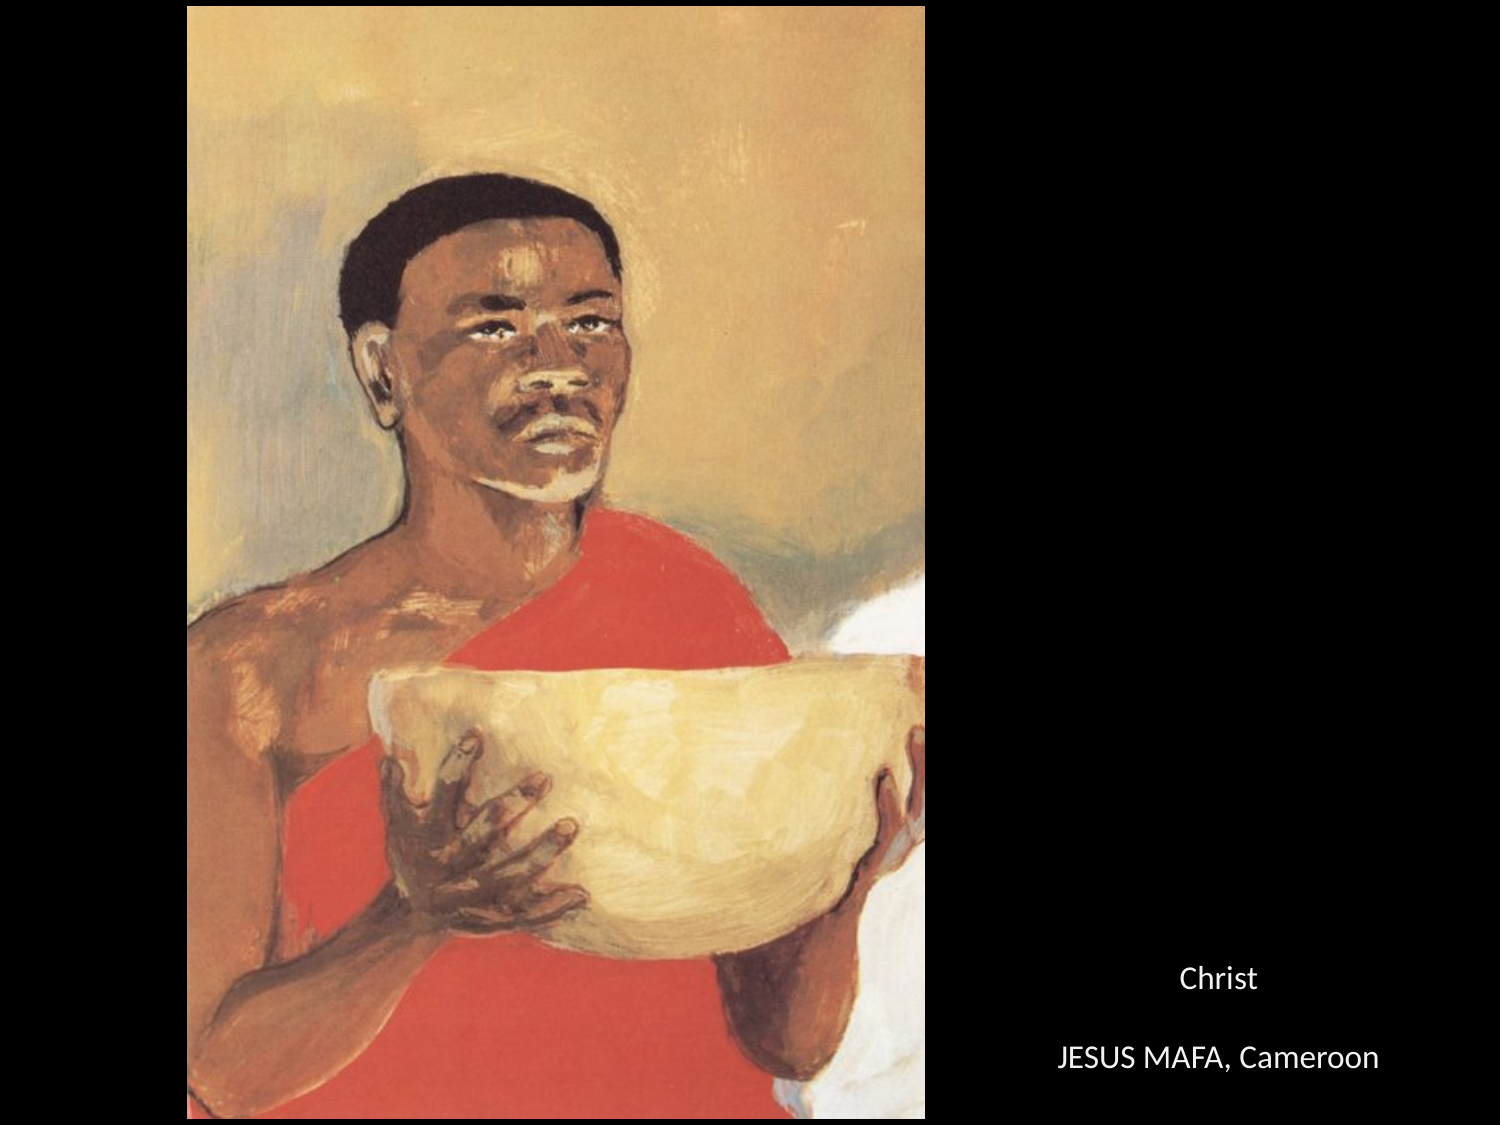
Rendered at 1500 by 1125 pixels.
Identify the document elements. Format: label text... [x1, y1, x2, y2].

text_box Christ JESUS MAFA, Cameroon [975, 948, 1463, 1083]
picture [187, 5, 926, 1119]
